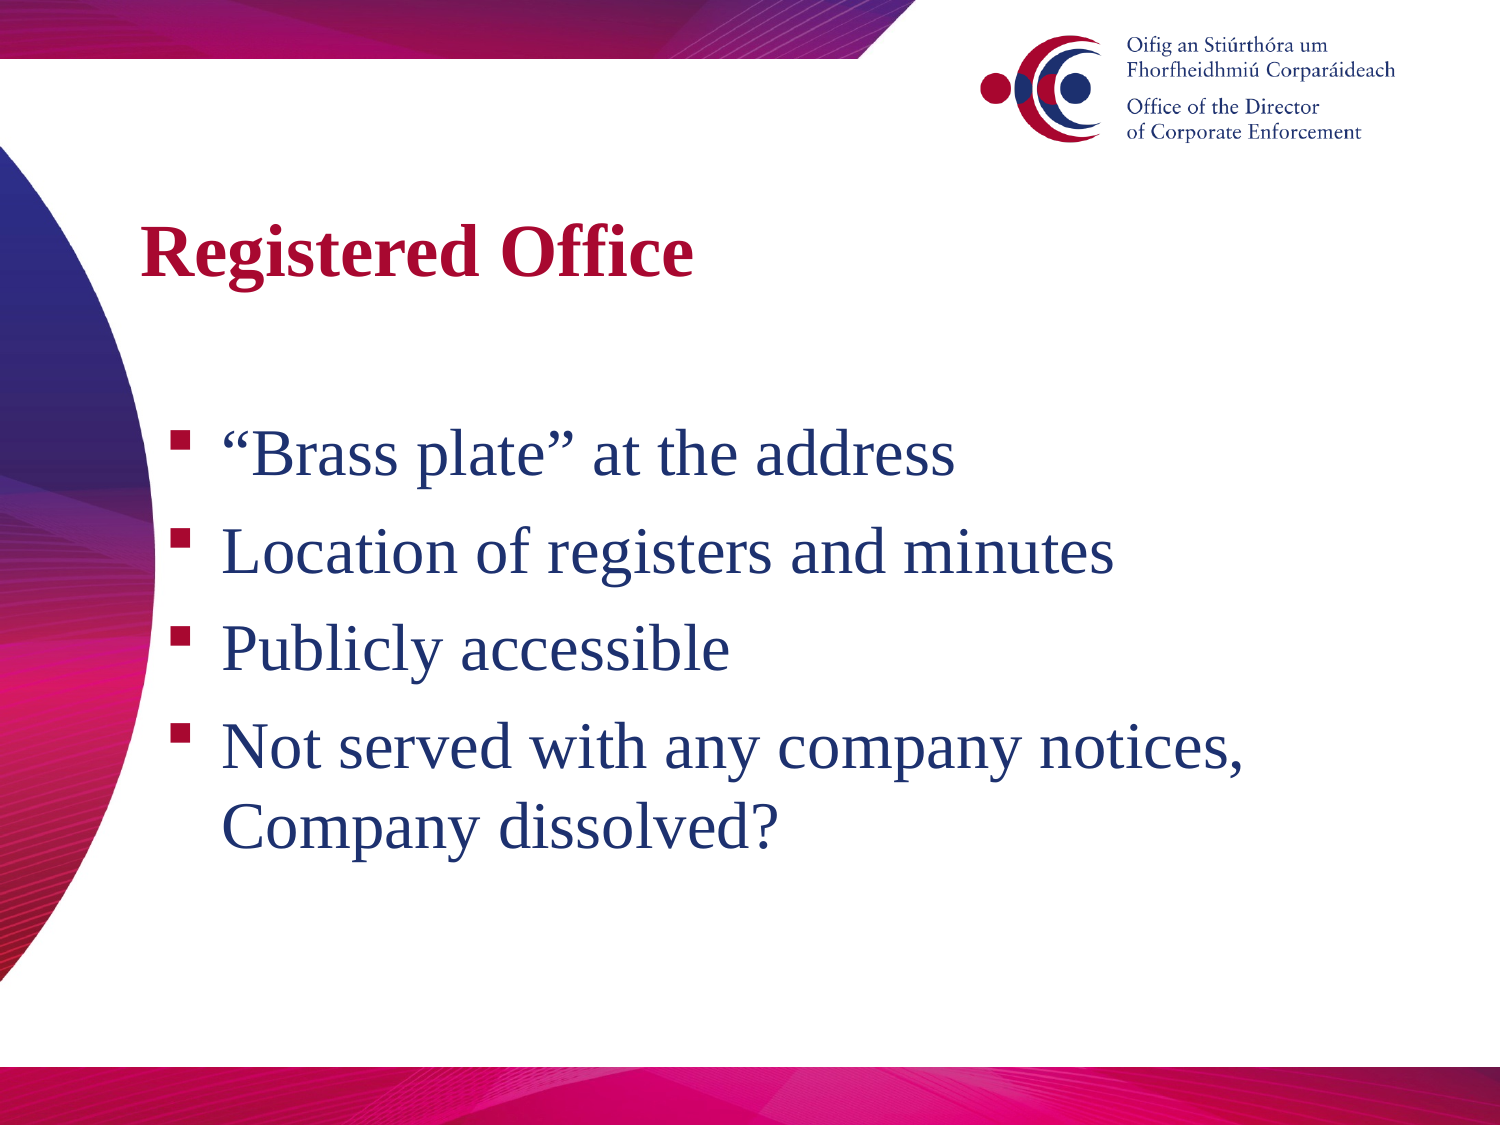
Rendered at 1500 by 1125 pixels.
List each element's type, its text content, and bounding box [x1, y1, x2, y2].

list “Brass plate” at the address Location of registers and minutes Publicly accessible Not served with any company notices, Company dissolved? [164, 408, 1430, 988]
title Registered Office [140, 207, 1405, 362]
picture [974, 29, 1401, 149]
picture [0, 1067, 1500, 1125]
picture [0, 0, 916, 1066]
